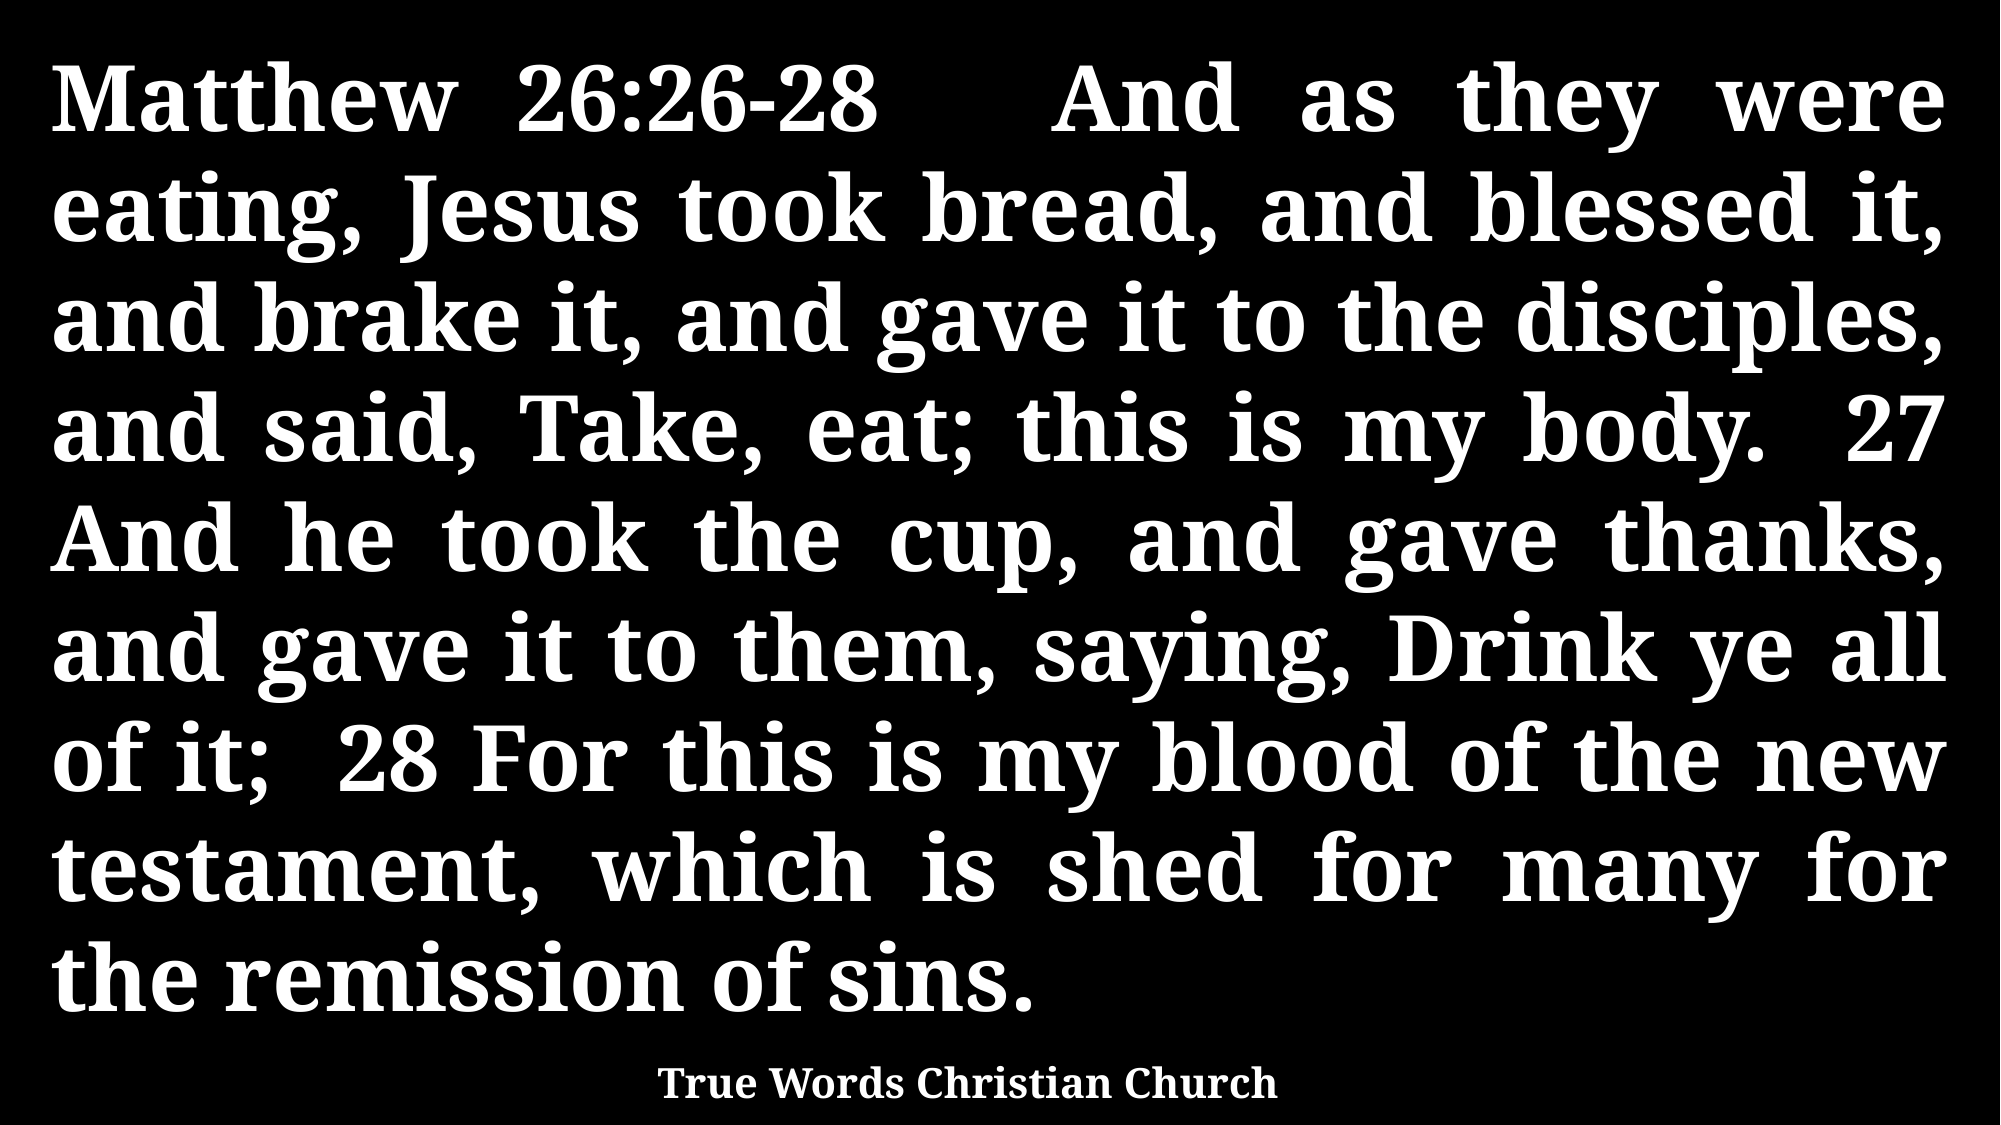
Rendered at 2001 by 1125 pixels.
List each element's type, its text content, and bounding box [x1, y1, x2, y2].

text_box Matthew 26:26-28 And as they were eating, Jesus took bread, and blessed it, and brake it, and gave it to the disciples, and said, Take, eat; this is my body. 27 And he took the cup, and gave thanks, and gave it to them, saying, Drink ye all of it; 28 For this is my blood of the new testament, which is shed for many for the remission of sins. [35, 32, 1965, 1037]
text_box True Words Christian Church [642, 1049, 1294, 1114]
